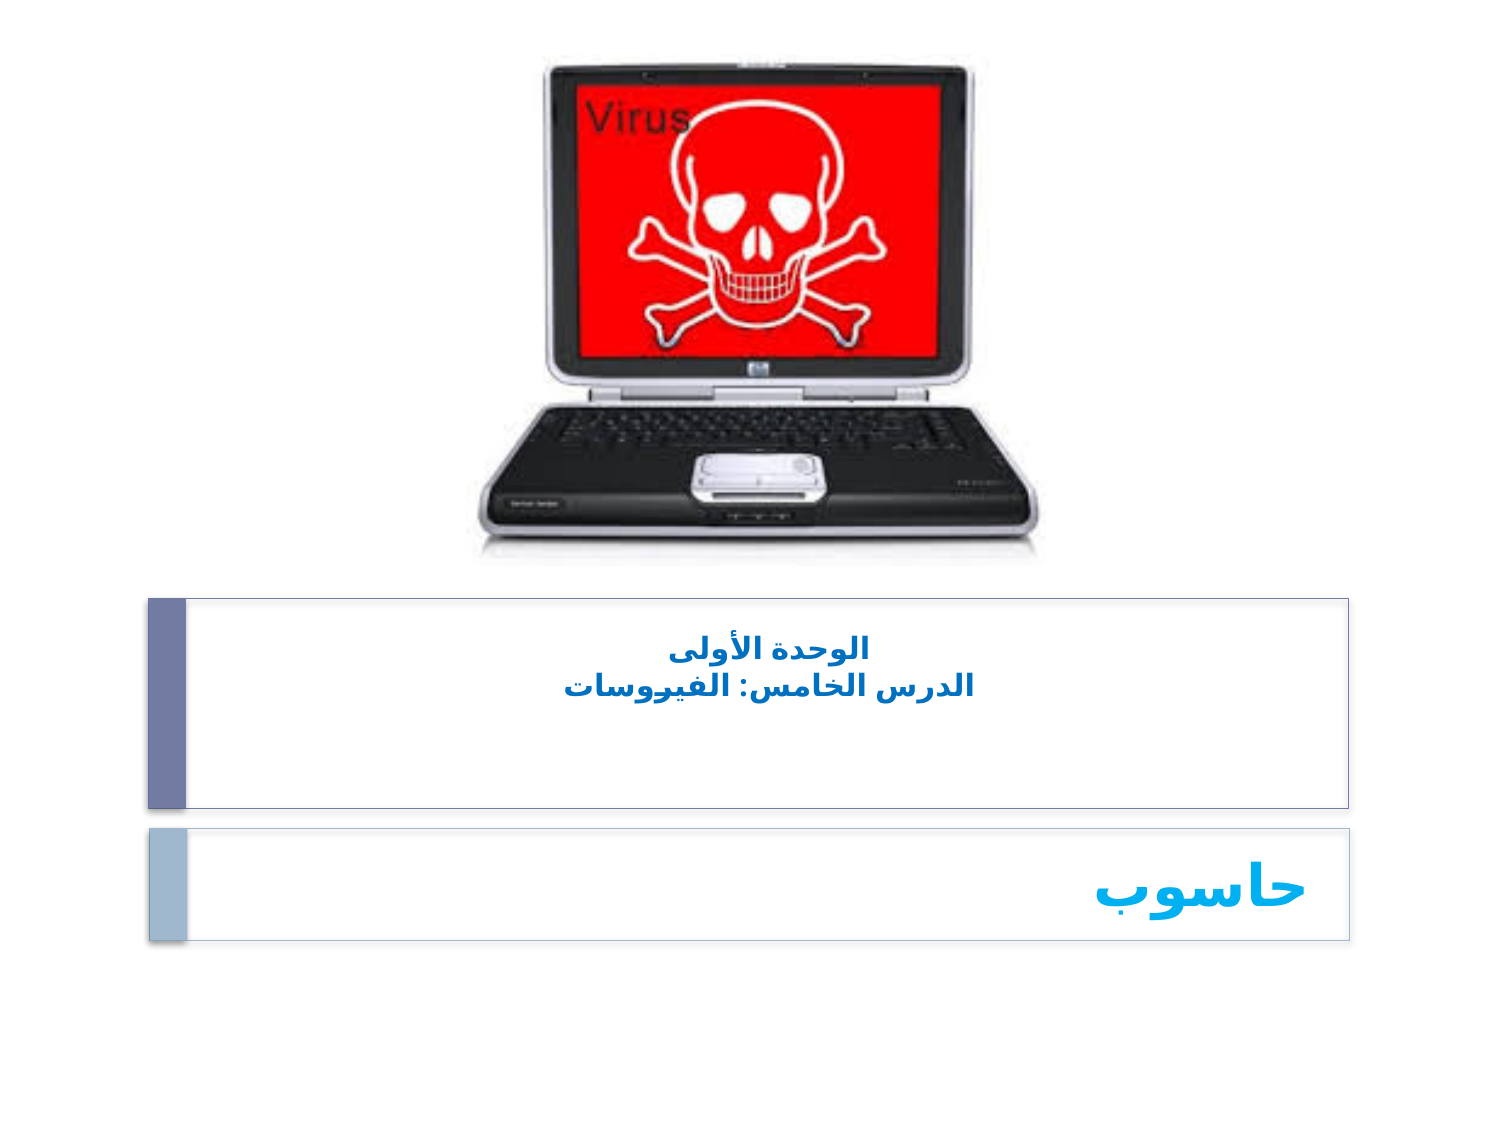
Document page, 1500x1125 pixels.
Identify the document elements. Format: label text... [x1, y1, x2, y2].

picture [466, 54, 1046, 566]
title الوحدة الأولى الدرس الخامس: الفيروسات [206, 621, 1332, 785]
subtitle حاسوب [200, 840, 1325, 929]
